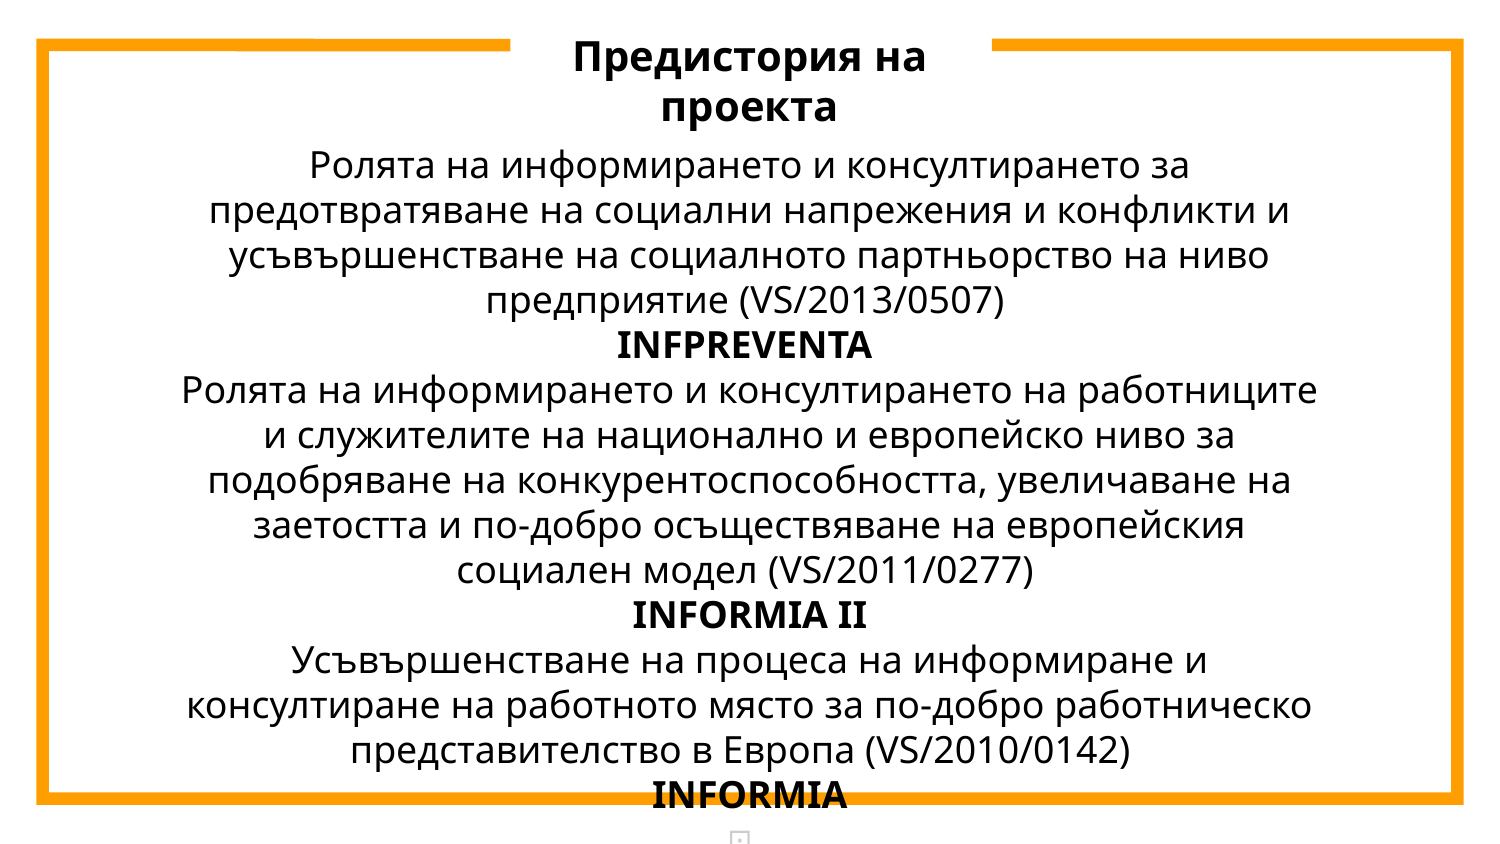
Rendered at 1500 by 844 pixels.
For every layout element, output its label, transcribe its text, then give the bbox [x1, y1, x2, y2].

list Ролята на информирането и консултирането за предотвратяване на социални напрежения и конфликти и усъвършенстване на социалното партньорство на ниво предприятие (VS/2013/0507) INFPREVENTA Ролята на информирането и консултирането на работниците и служителите на национално и европейско ниво за подобряване на конкурентоспособността, увеличаване на заетостта и по-добро осъществяване на европейския социален модел (VS/2011/0277) INFORMIA II Усъвършенстване на процеса на информиране и консултиране на работното място за по-добро работническо представителство в Европа (VS/2010/0142) INFORMIA . [150, 126, 1350, 777]
title Предистория на проекта [531, 15, 969, 126]
